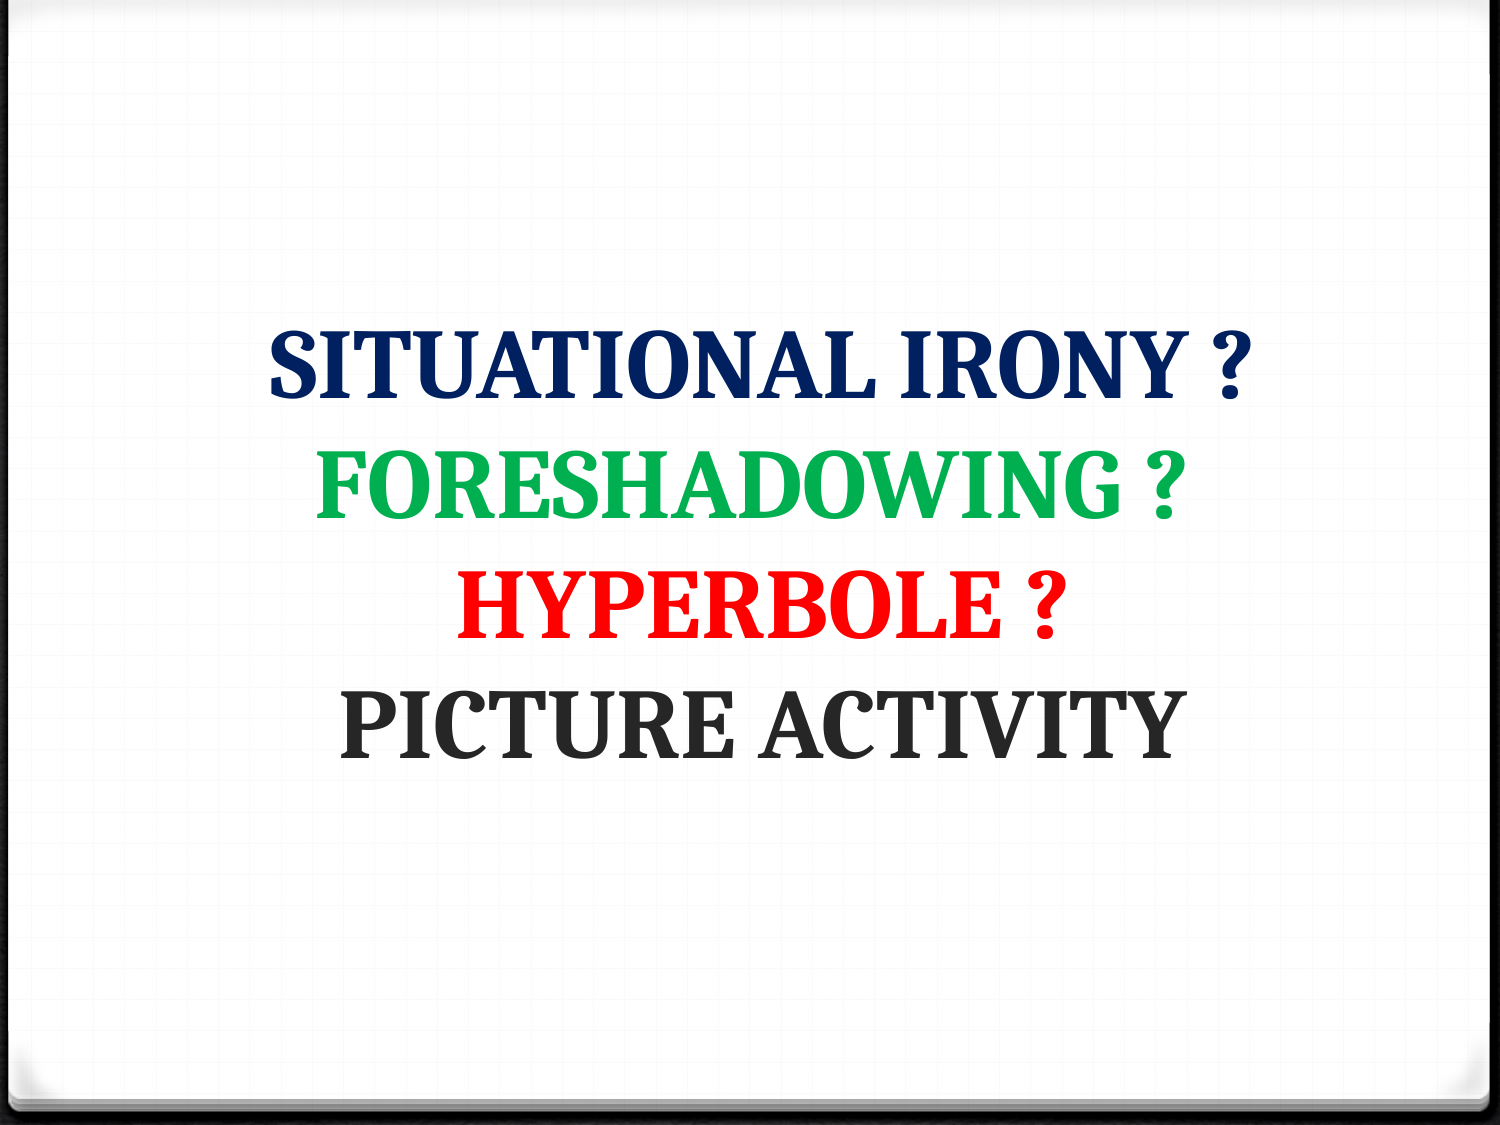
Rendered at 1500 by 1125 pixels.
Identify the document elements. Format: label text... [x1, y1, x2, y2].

title SITUATIONAL IRONY ? FORESHADOWING ? HYPERBOLE ? PICTURE ACTIVITY [88, 444, 1439, 632]
picture [0, 0, 1500, 1125]
